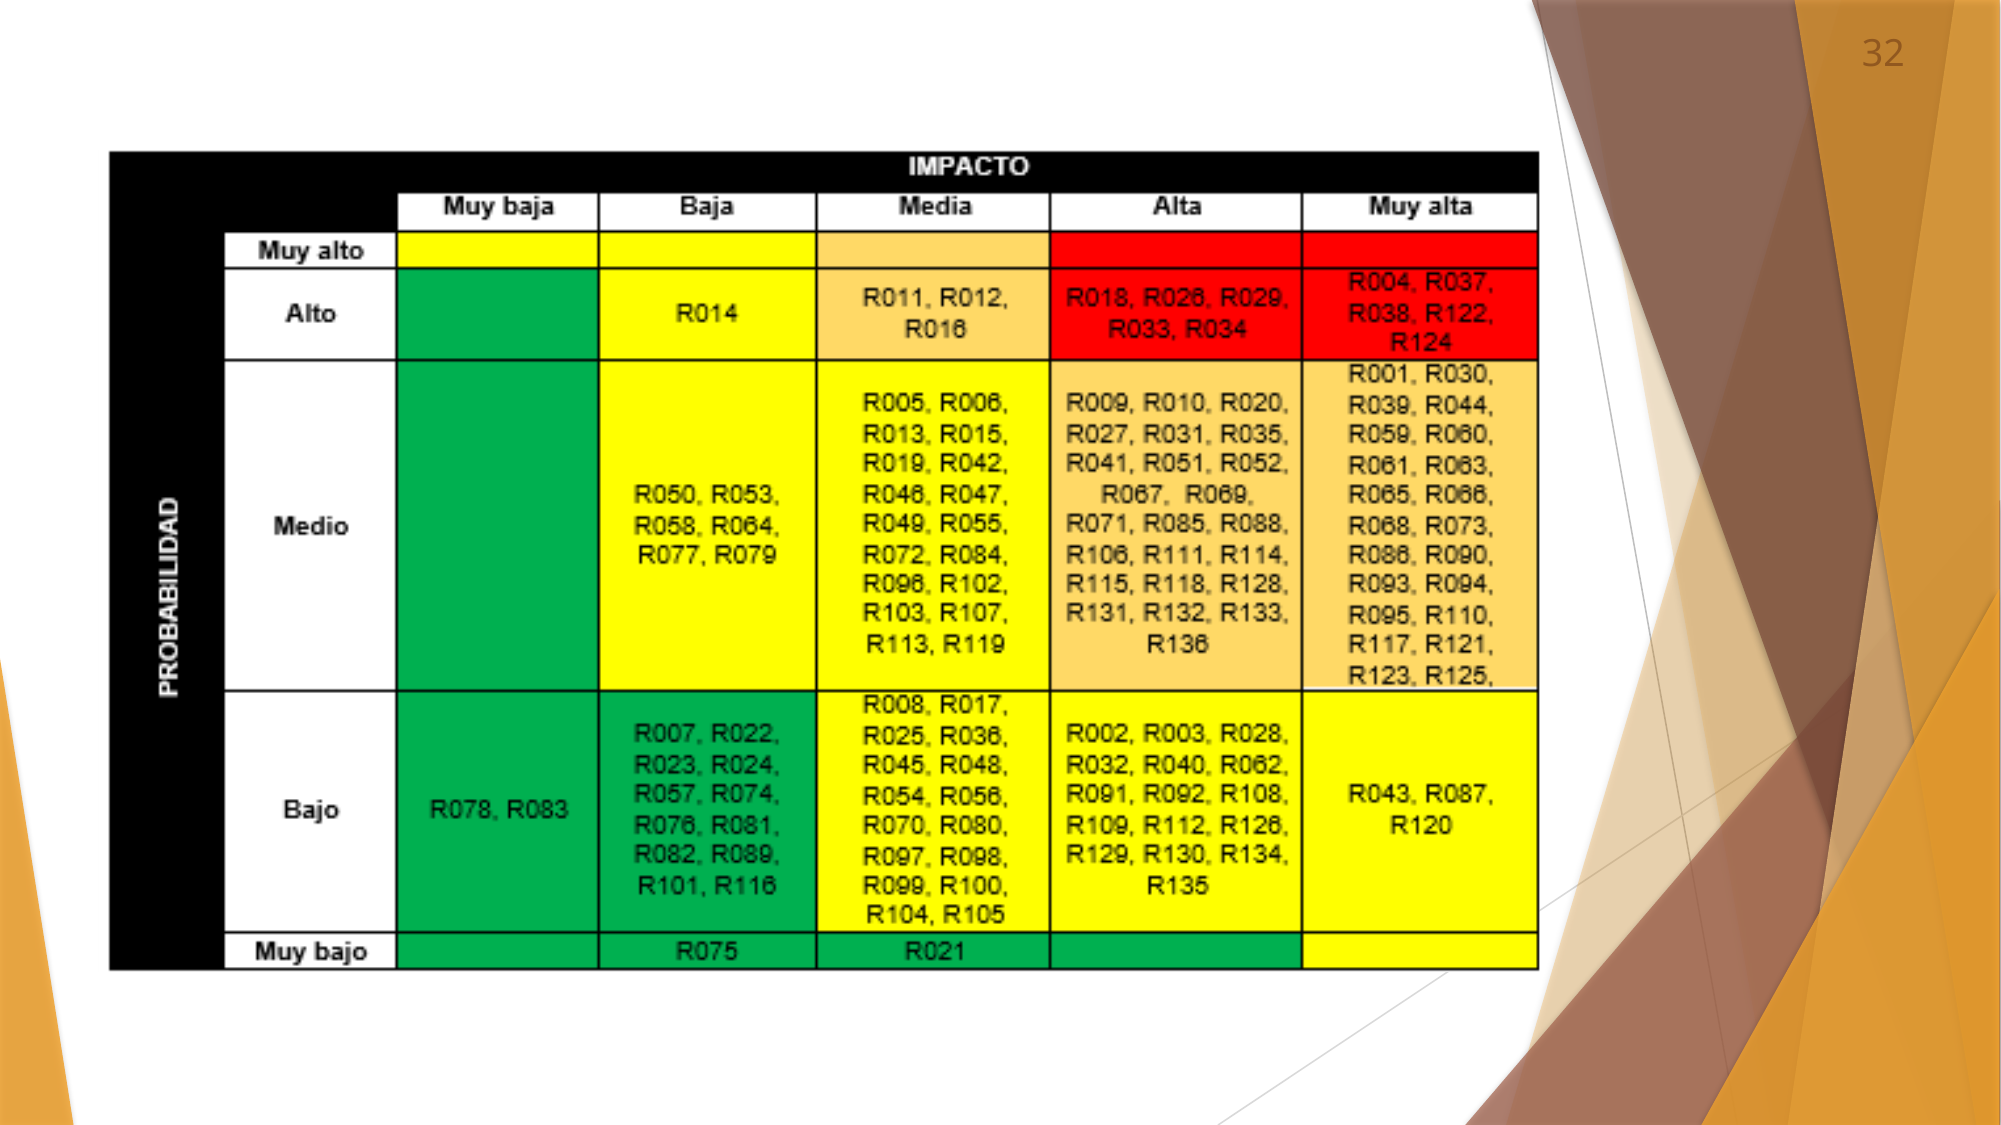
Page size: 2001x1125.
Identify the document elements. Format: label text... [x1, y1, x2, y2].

picture [96, 149, 1541, 973]
slide_number 32 [1807, 24, 1920, 85]
